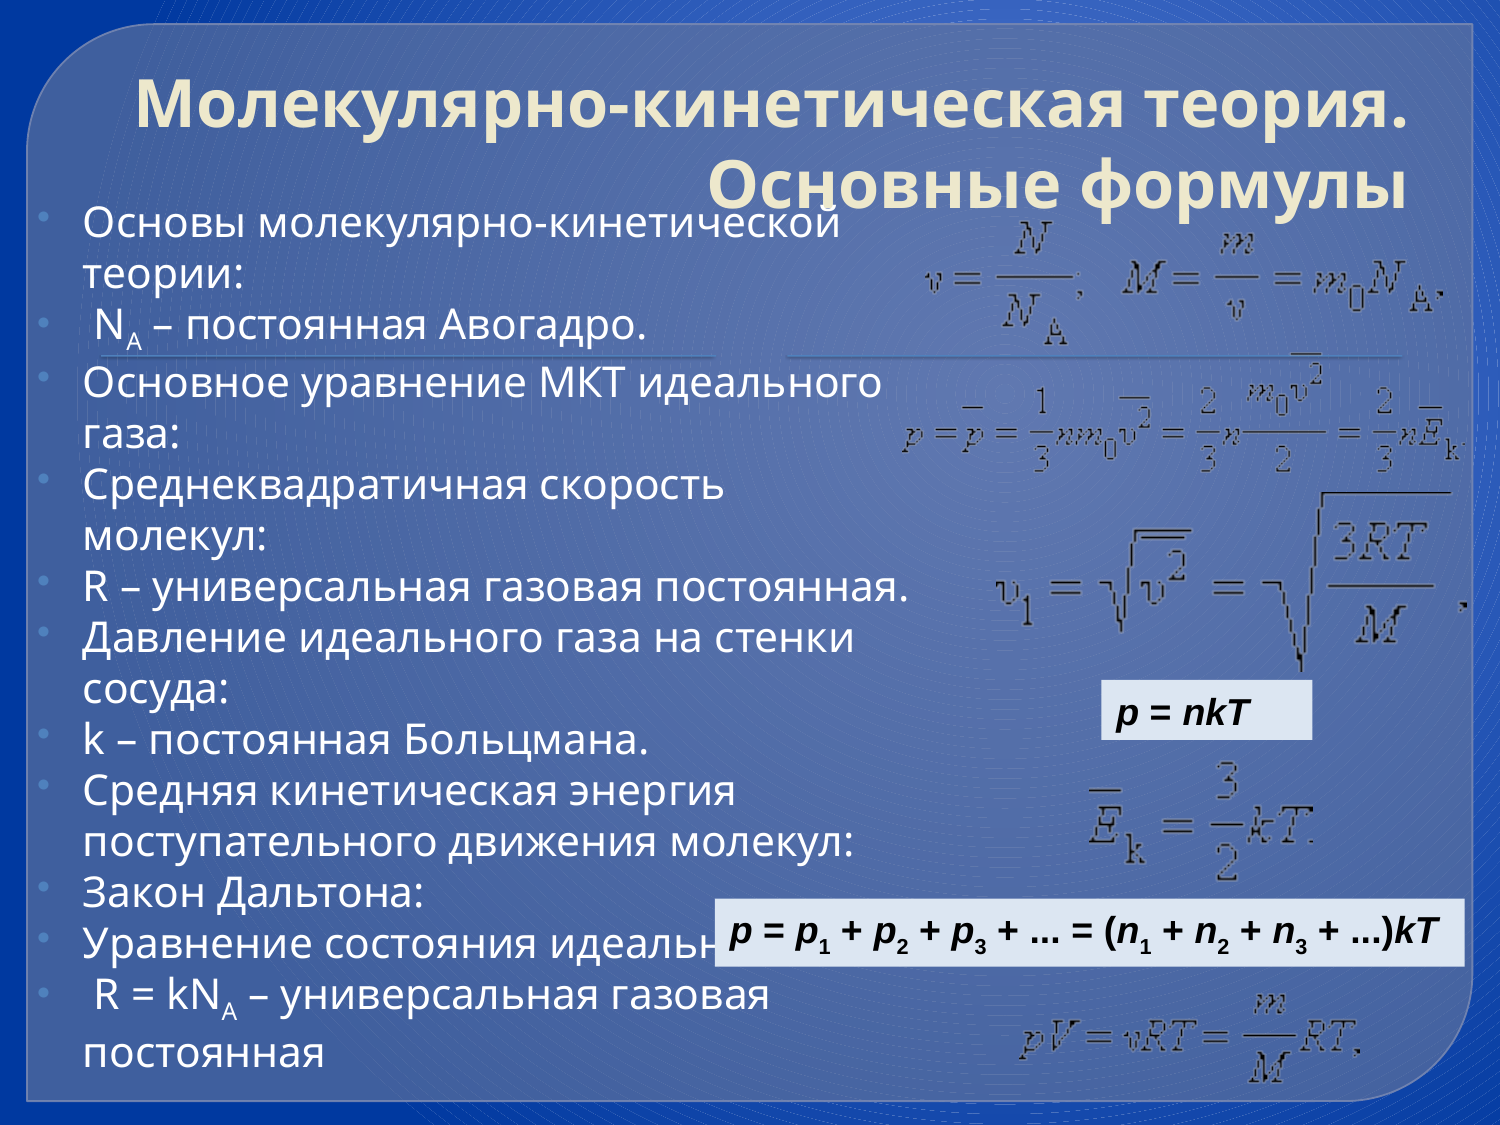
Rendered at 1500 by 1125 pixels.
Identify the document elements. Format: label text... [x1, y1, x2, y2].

picture [995, 491, 1467, 673]
picture [1019, 972, 1360, 1098]
title Молекулярно-кинетическая теория. Основные формулы [75, 41, 1425, 210]
picture [902, 210, 1466, 485]
list Основы молекулярно-кинетической теории: NA – постоянная Авогадро. Основное уравнение МКТ идеального газа: Среднеквадратичная скорость молекул: R – универсальная газовая постоянная. Давление идеального газа на стенки сосуда: k – постоянная Больцмана. Средняя кинетическая энергия поступательного движения молекул: Закон Дальтона: Уравнение состояния идеального газа: R = kNA – универсальная газовая постоянная [23, 187, 926, 1125]
text_box p = nkT [1101, 684, 1313, 740]
picture [1089, 749, 1313, 899]
text_box p = p1 + p2 + p3 + ... = (n1 + n2 + n3 + ...)kT [714, 898, 1465, 967]
